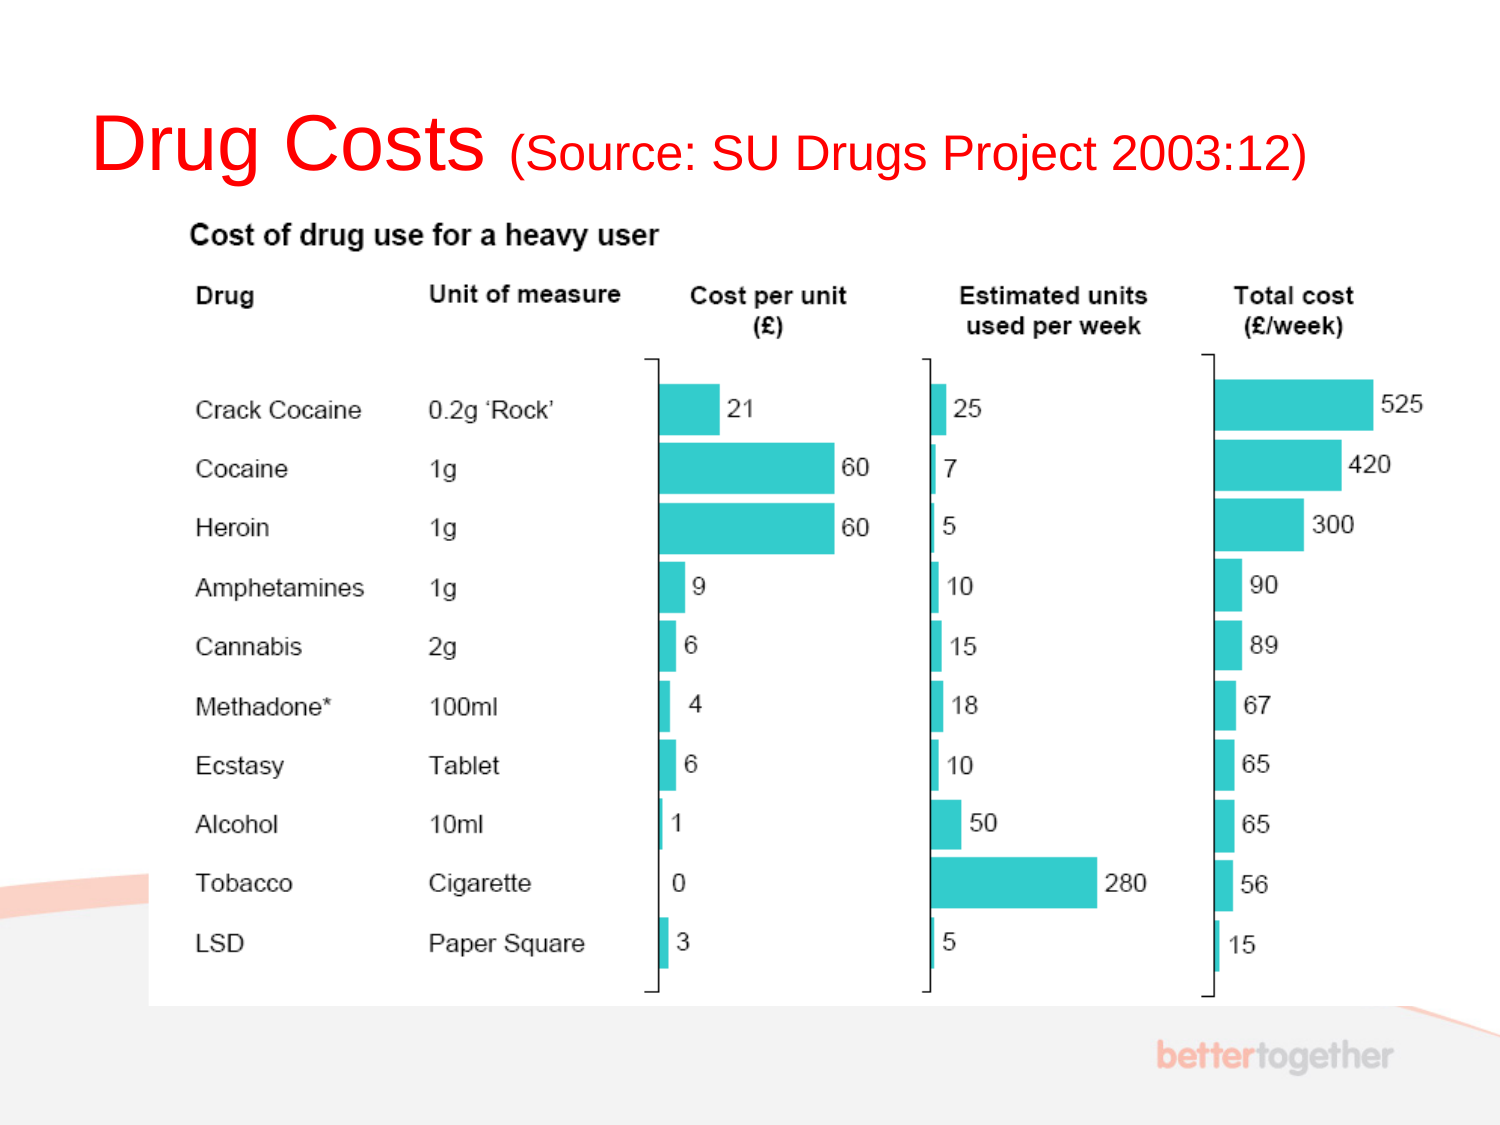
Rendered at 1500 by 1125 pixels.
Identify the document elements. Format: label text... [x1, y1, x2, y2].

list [148, 214, 1430, 1006]
title Drug Costs (Source: SU Drugs Project 2003:12) [74, 45, 1500, 233]
picture [0, 0, 1500, 1125]
